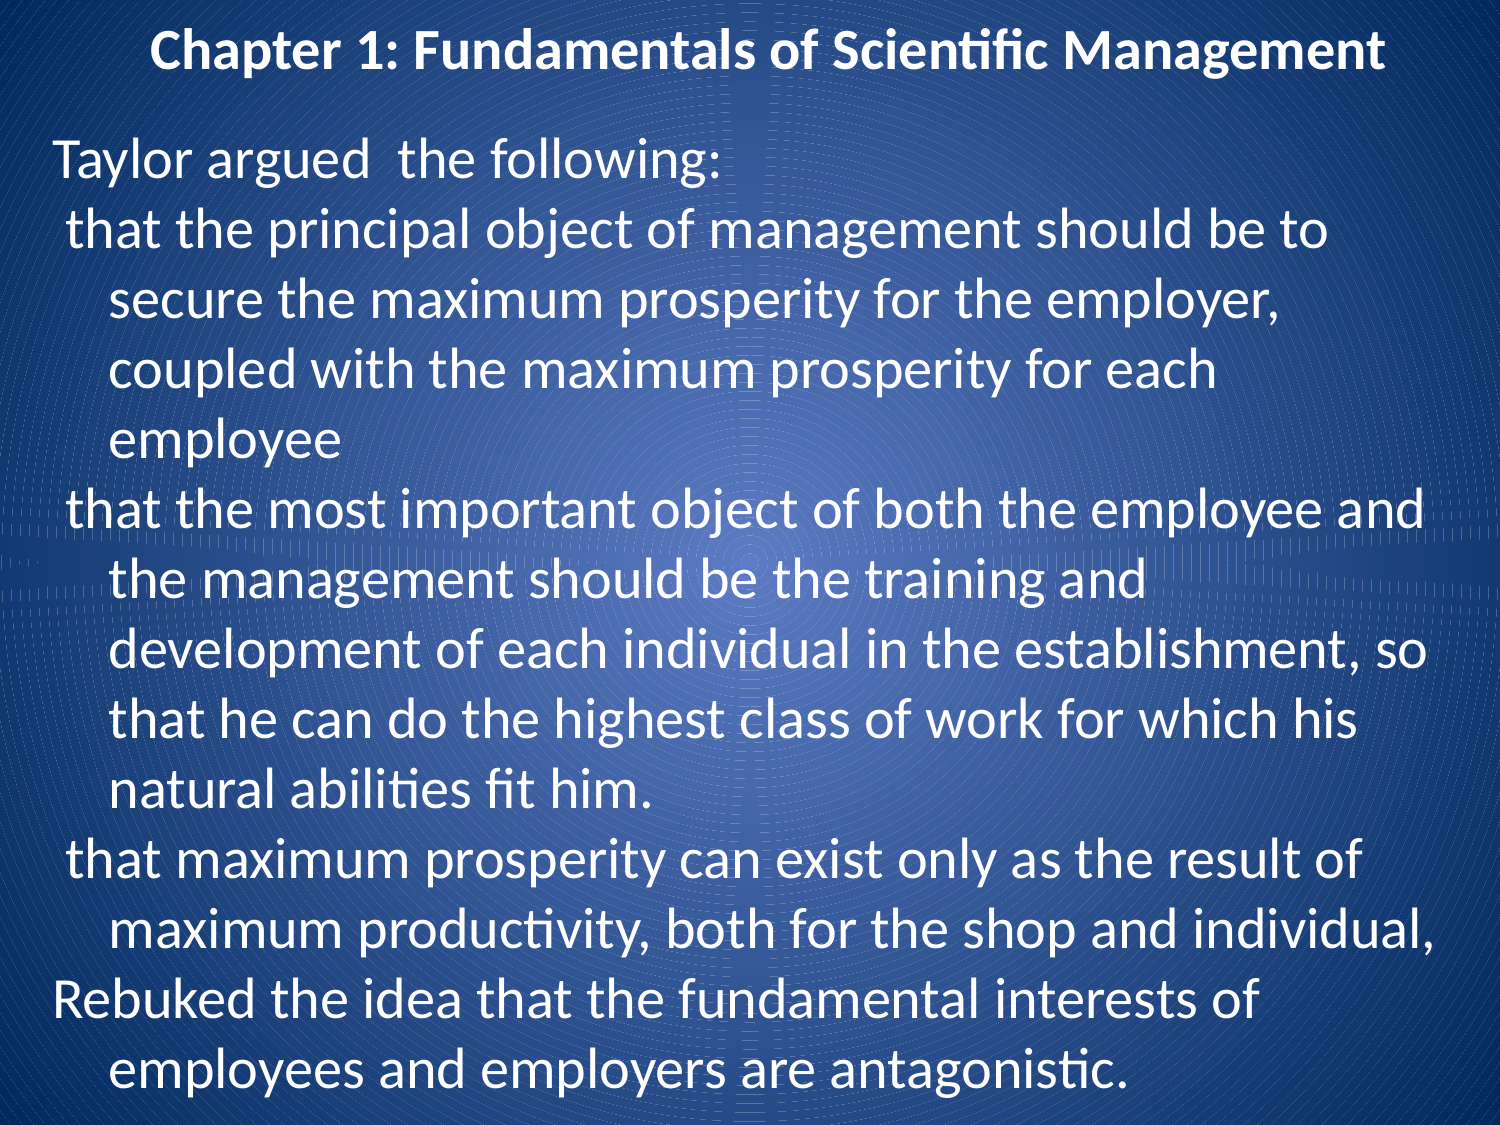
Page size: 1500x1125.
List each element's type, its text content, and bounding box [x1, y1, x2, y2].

list Taylor argued the following: that the principal object of management should be to secure the maximum prosperity for the employer, coupled with the maximum prosperity for each employee that the most important object of both the employee and the management should be the training and development of each individual in the establishment, so that he can do the highest class of work for which his natural abilities fit him. that maximum prosperity can exist only as the result of maximum productivity, both for the shop and individual, Rebuked the idea that the fundamental interests of employees and employers are antagonistic. [37, 112, 1475, 1088]
title Chapter 1: Fundamentals of Scientific Management [75, 50, 1463, 112]
